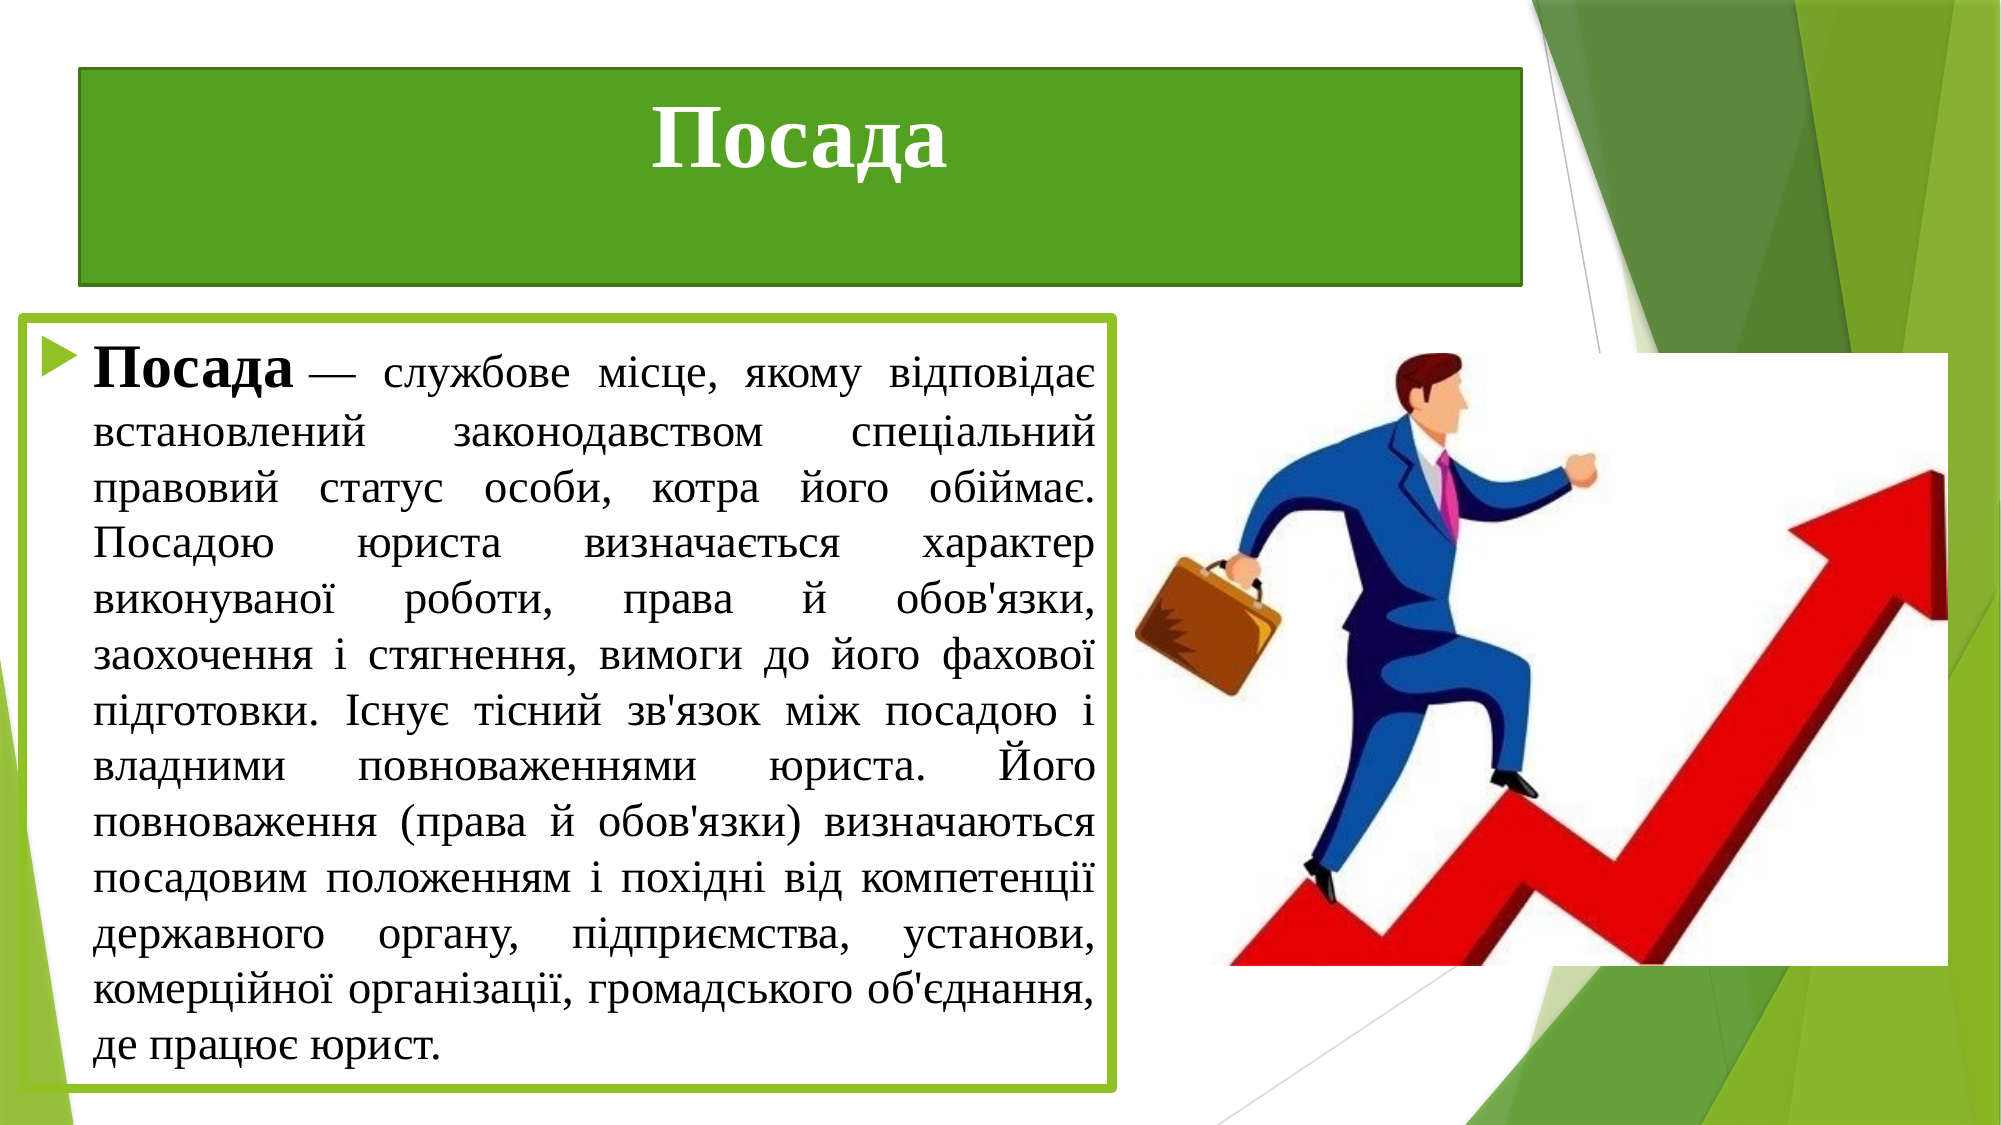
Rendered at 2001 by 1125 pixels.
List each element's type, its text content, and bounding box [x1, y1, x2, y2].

list Посада — службове місце, якому відповідає встановлений зако­нодавством спеціальний правовий статус особи, котра його обіймає. Посадою юриста визначається характер виконуваної роботи, права й обов'язки, заохочення і стягнення, вимоги до його фахової підго­товки. Існує тісний зв'язок між посадою і владними повноваження­ми юриста. Його повноваження (права й обов'язки) визначаються посадовим положенням і похідні від компетенції державного орга­ну, підприємства, установи, комерційної організації, громадського об'єднання, де працює юрист. [22, 318, 1113, 1089]
title Посада [78, 67, 1523, 287]
picture [1134, 352, 1949, 967]
